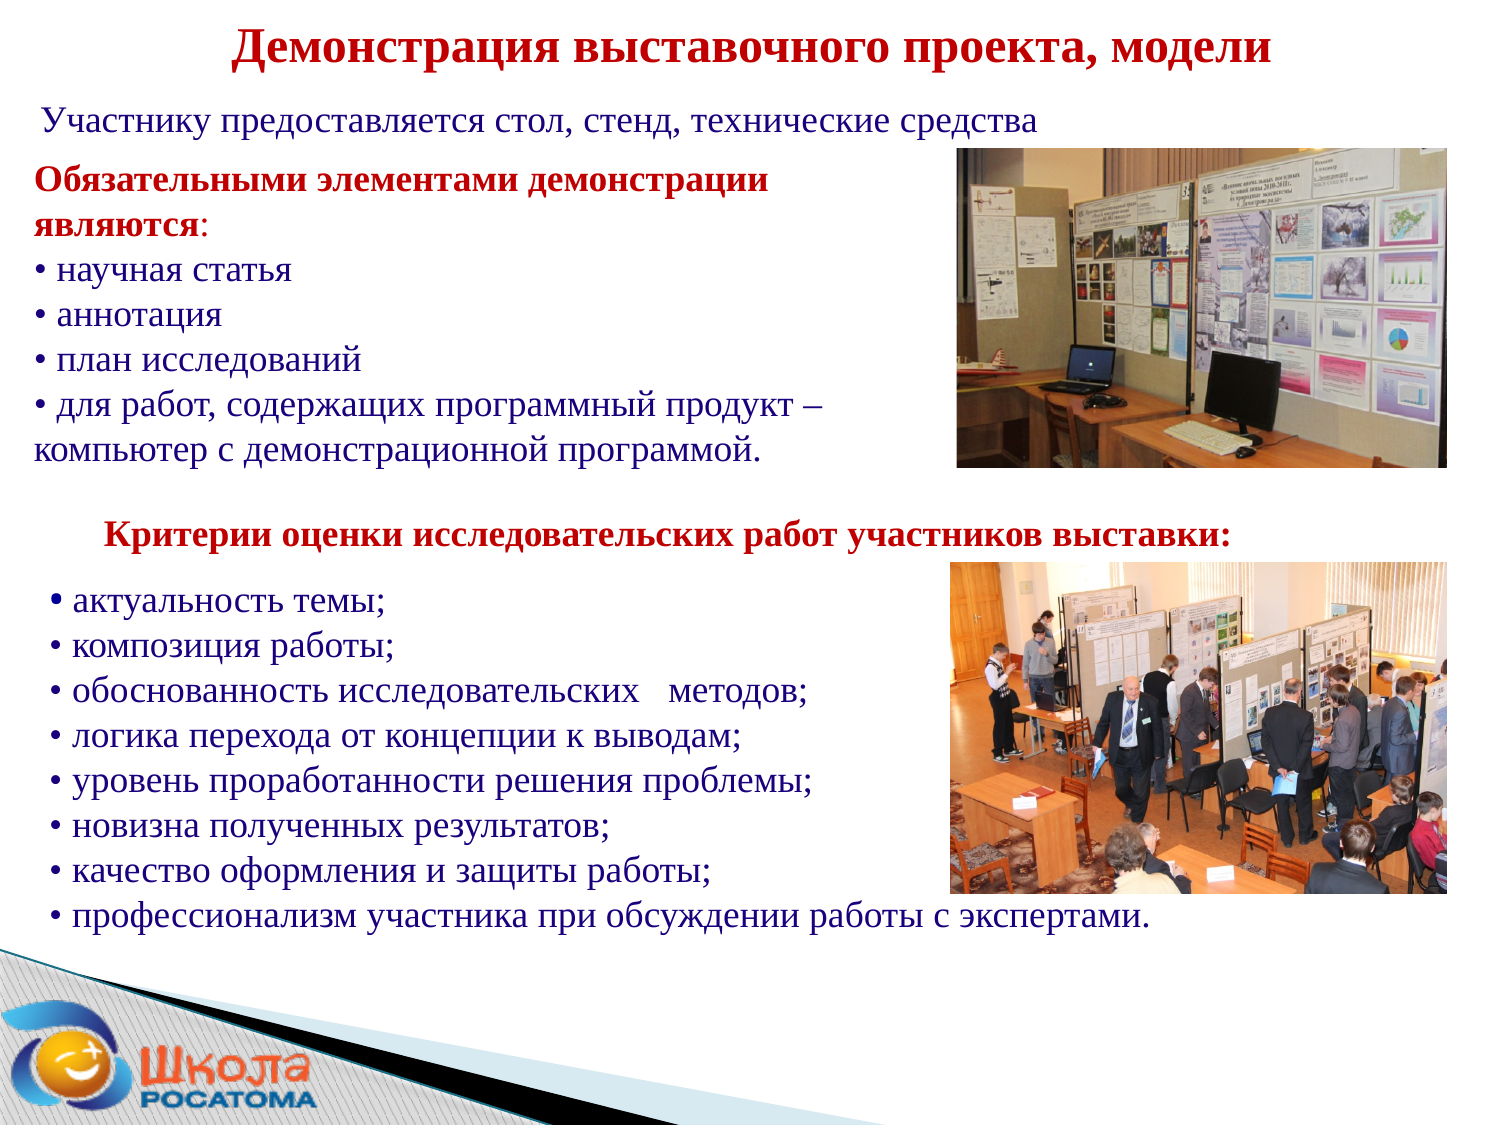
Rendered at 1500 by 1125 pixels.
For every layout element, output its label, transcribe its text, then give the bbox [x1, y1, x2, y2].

text_box Обязательными элементами демонстрации являются: • научная статья • аннотация • план исследований • для работ, содержащих программный продукт – компьютер с демонстрационной программой. [19, 146, 963, 522]
picture [0, 986, 337, 1125]
text_box Критерии оценки исследовательских работ участников выставки: [24, 502, 1313, 562]
picture [956, 148, 1448, 469]
picture [950, 562, 1448, 894]
text_box Демонстрация выставочного проекта, модели [30, 4, 1473, 80]
text_box Участнику предоставляется стол, стенд, технические средства [24, 42, 1500, 148]
text_box • актуальность темы; • композиция работы; • обоснованность исследовательских методов; • логика перехода от концепции к выводам; • уровень проработанности решения проблемы; • новизна полученных результатов; • качество оформления и защиты работы; • профессионализм участника при обсуждении работы с экспертами. [24, 567, 1401, 943]
